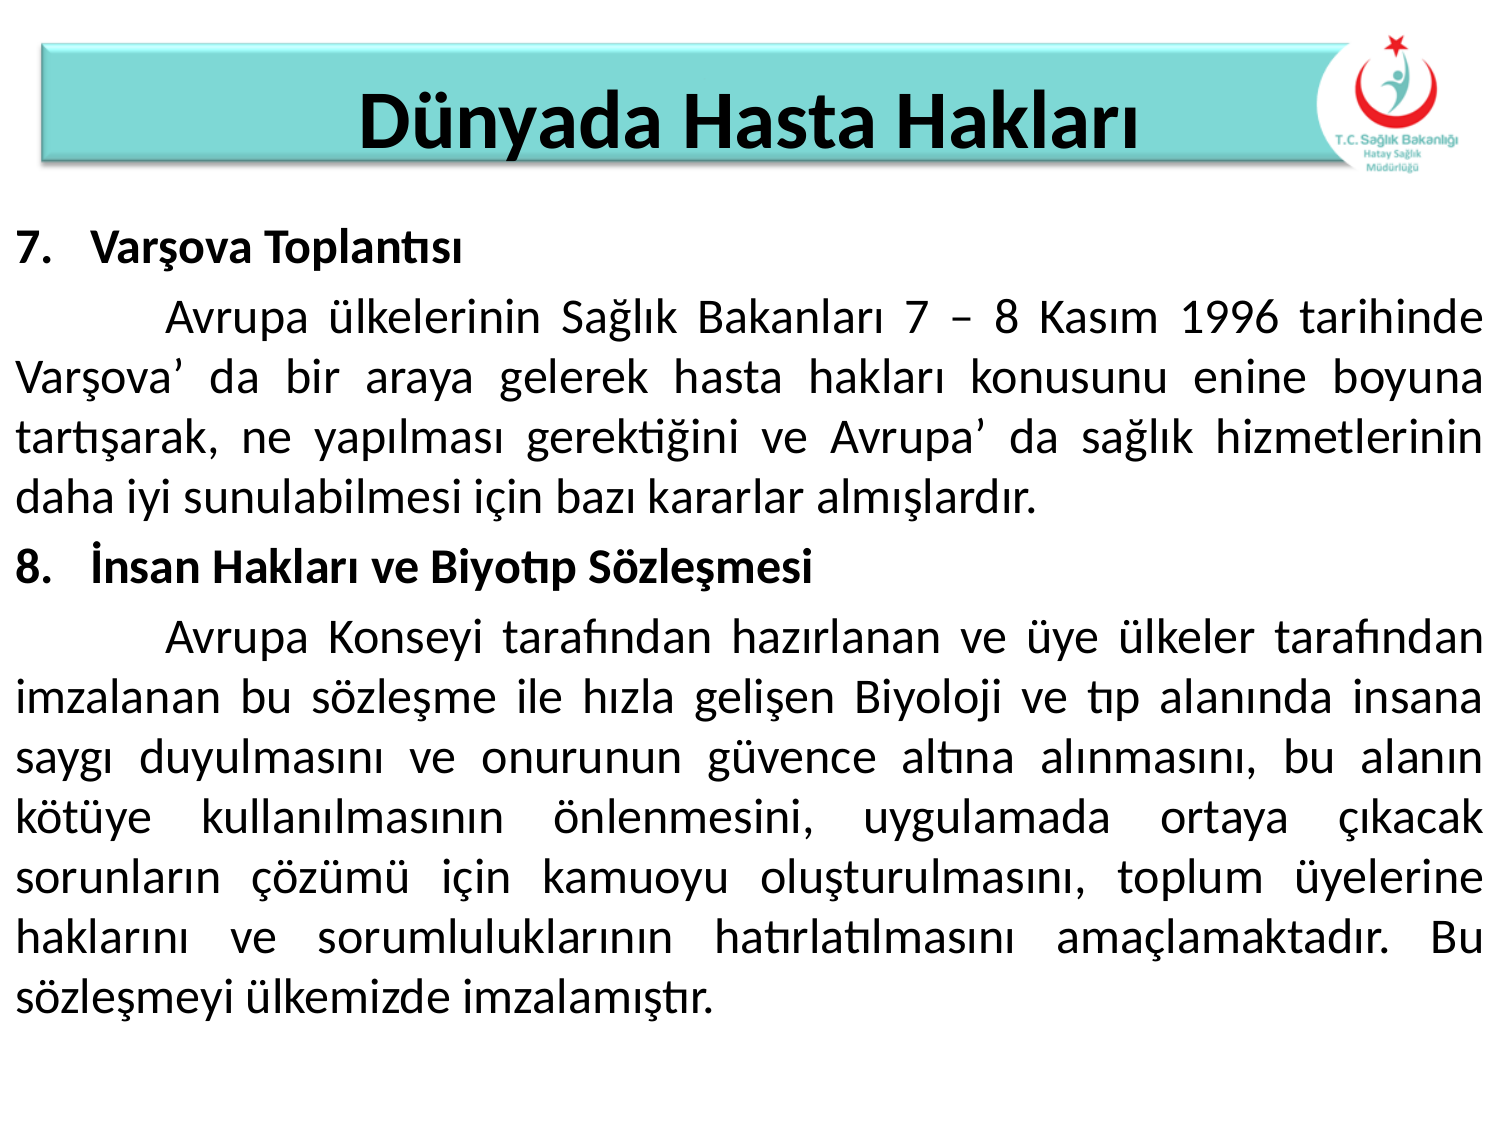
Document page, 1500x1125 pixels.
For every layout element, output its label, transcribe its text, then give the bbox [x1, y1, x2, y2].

list Varşova Toplantısı Avrupa ülkelerinin Sağlık Bakanları 7 – 8 Kasım 1996 tarihinde Varşova’ da bir araya gelerek hasta hakları konusunu enine boyuna tartışarak, ne yapılması gerektiğini ve Avrupa’ da sağlık hizmetlerinin daha iyi sunulabilmesi için bazı kararlar almışlardır. İnsan Hakları ve Biyotıp Sözleşmesi Avrupa Konseyi tarafından hazırlanan ve üye ülkeler tarafından imzalanan bu sözleşme ile hızla gelişen Biyoloji ve tıp alanında insana saygı duyulmasını ve onurunun güvence altına alınmasını, bu alanın kötüye kullanılmasının önlenmesini, uygulamada ortaya çıkacak sorunların çözümü için kamuoyu oluşturulmasını, toplum üyelerine haklarını ve sorumluluklarının hatırlatılmasını amaçlamaktadır. Bu sözleşmeyi ülkemizde imzalamıştır. [0, 160, 1500, 1125]
title Dünyada Hasta Hakları [0, 45, 1500, 160]
picture [0, 0, 1500, 45]
